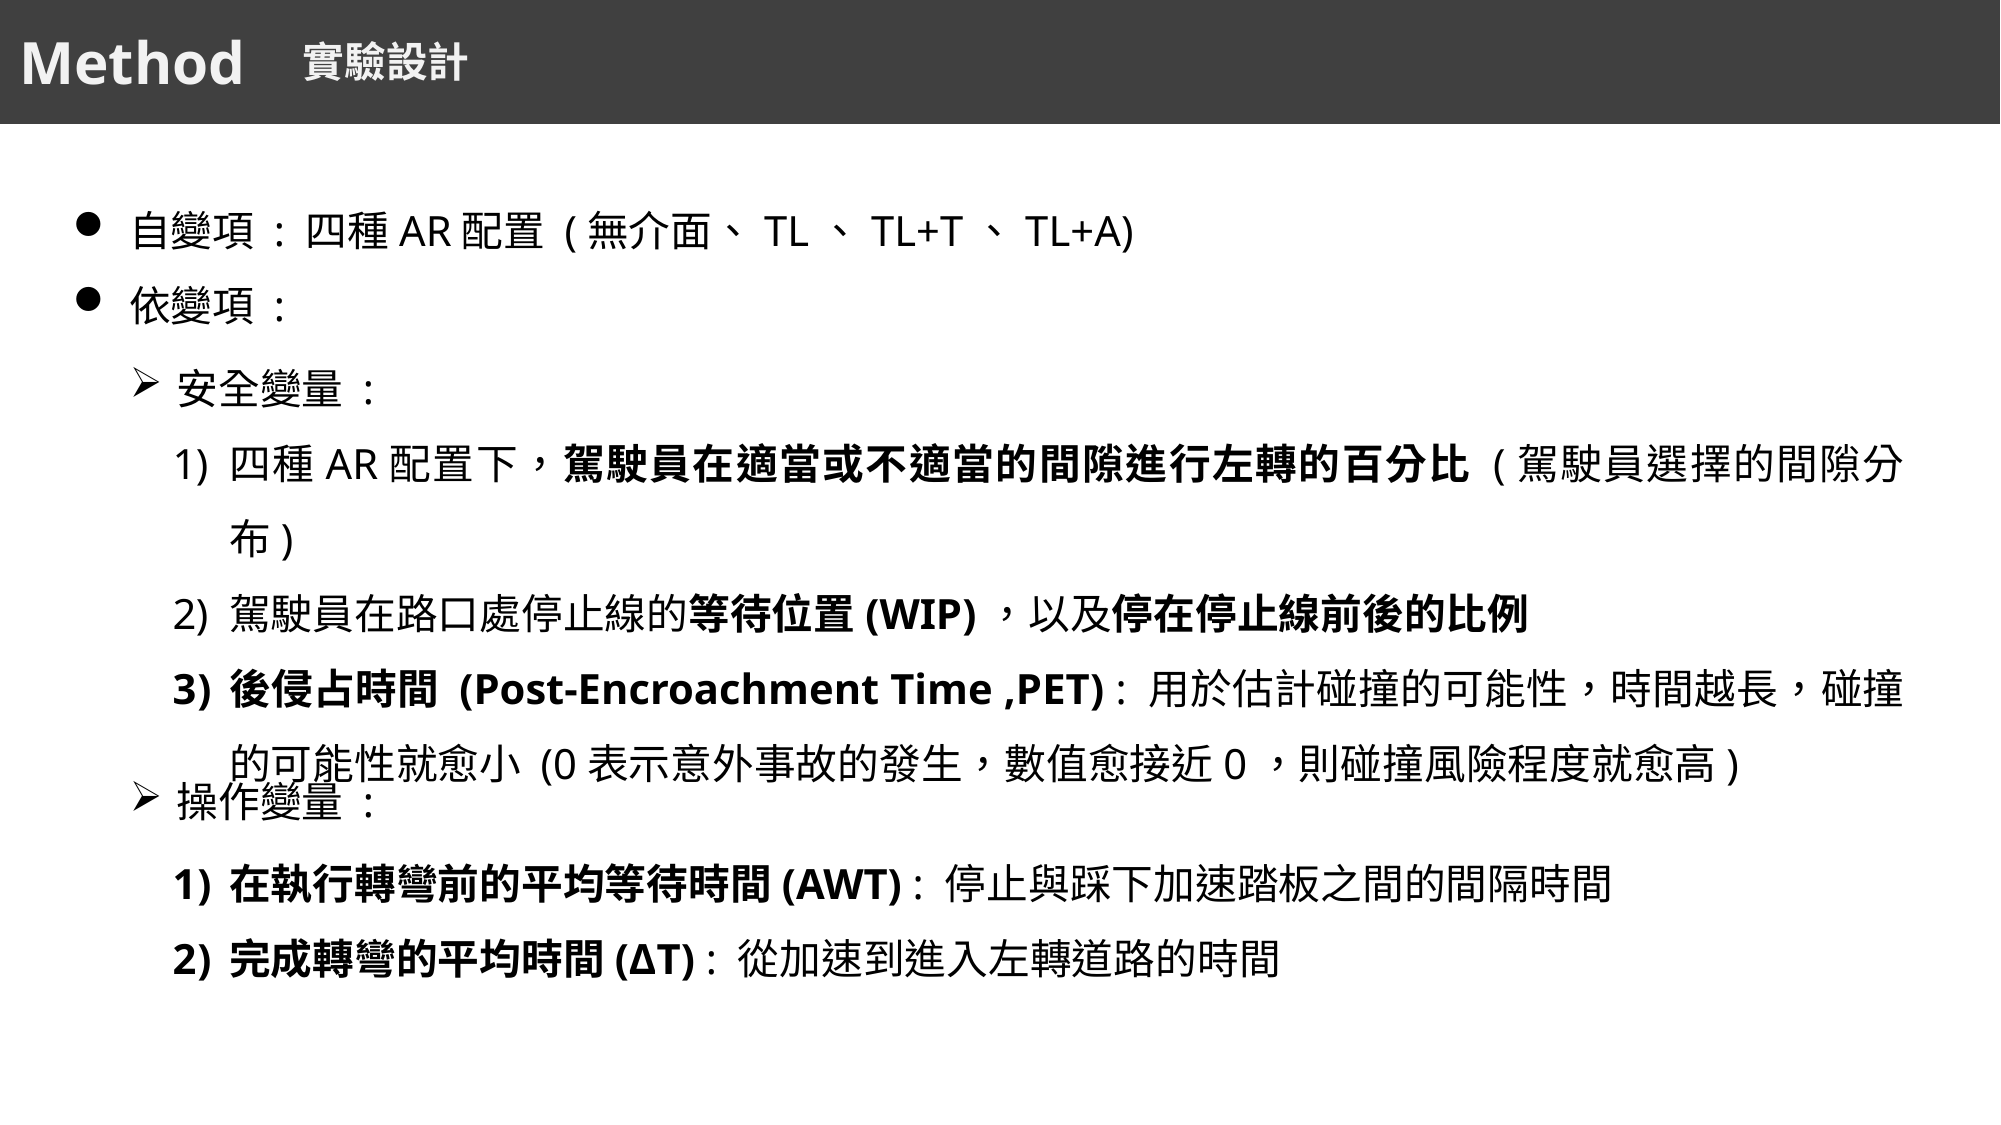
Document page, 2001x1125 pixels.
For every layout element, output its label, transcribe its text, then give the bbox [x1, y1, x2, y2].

text_box 操作變量 : [115, 743, 387, 834]
text_box 自變項 : 四種AR配置 (無介面、TL、TL+T、TL+A) 依變項 : [58, 172, 2000, 338]
text_box 四種AR配置下，駕駛員在適當或不適當的間隙進行左轉的百分比 (駕駛員選擇的間隙分布) 駕駛員在路口處停止線的等待位置(WIP)，以及停在停止線前後的比例 後侵占時間 (Post-Encroachment Time ,PET) : 用於估計碰撞的可能性，時間越長，碰撞的可能性就愈小 (0表示意外事故的發生，數值愈接近0，則碰撞風險程度就愈高) [158, 405, 1920, 796]
text_box 安全變量 : [115, 330, 387, 421]
text_box 在執行轉彎前的平均等待時間(AWT) : 停止與踩下加速踏板之間的間隔時間 完成轉彎的平均時間(ΔT) : 從加速到進入左轉道路的時間 [158, 825, 1722, 991]
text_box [0, 0, 2000, 123]
